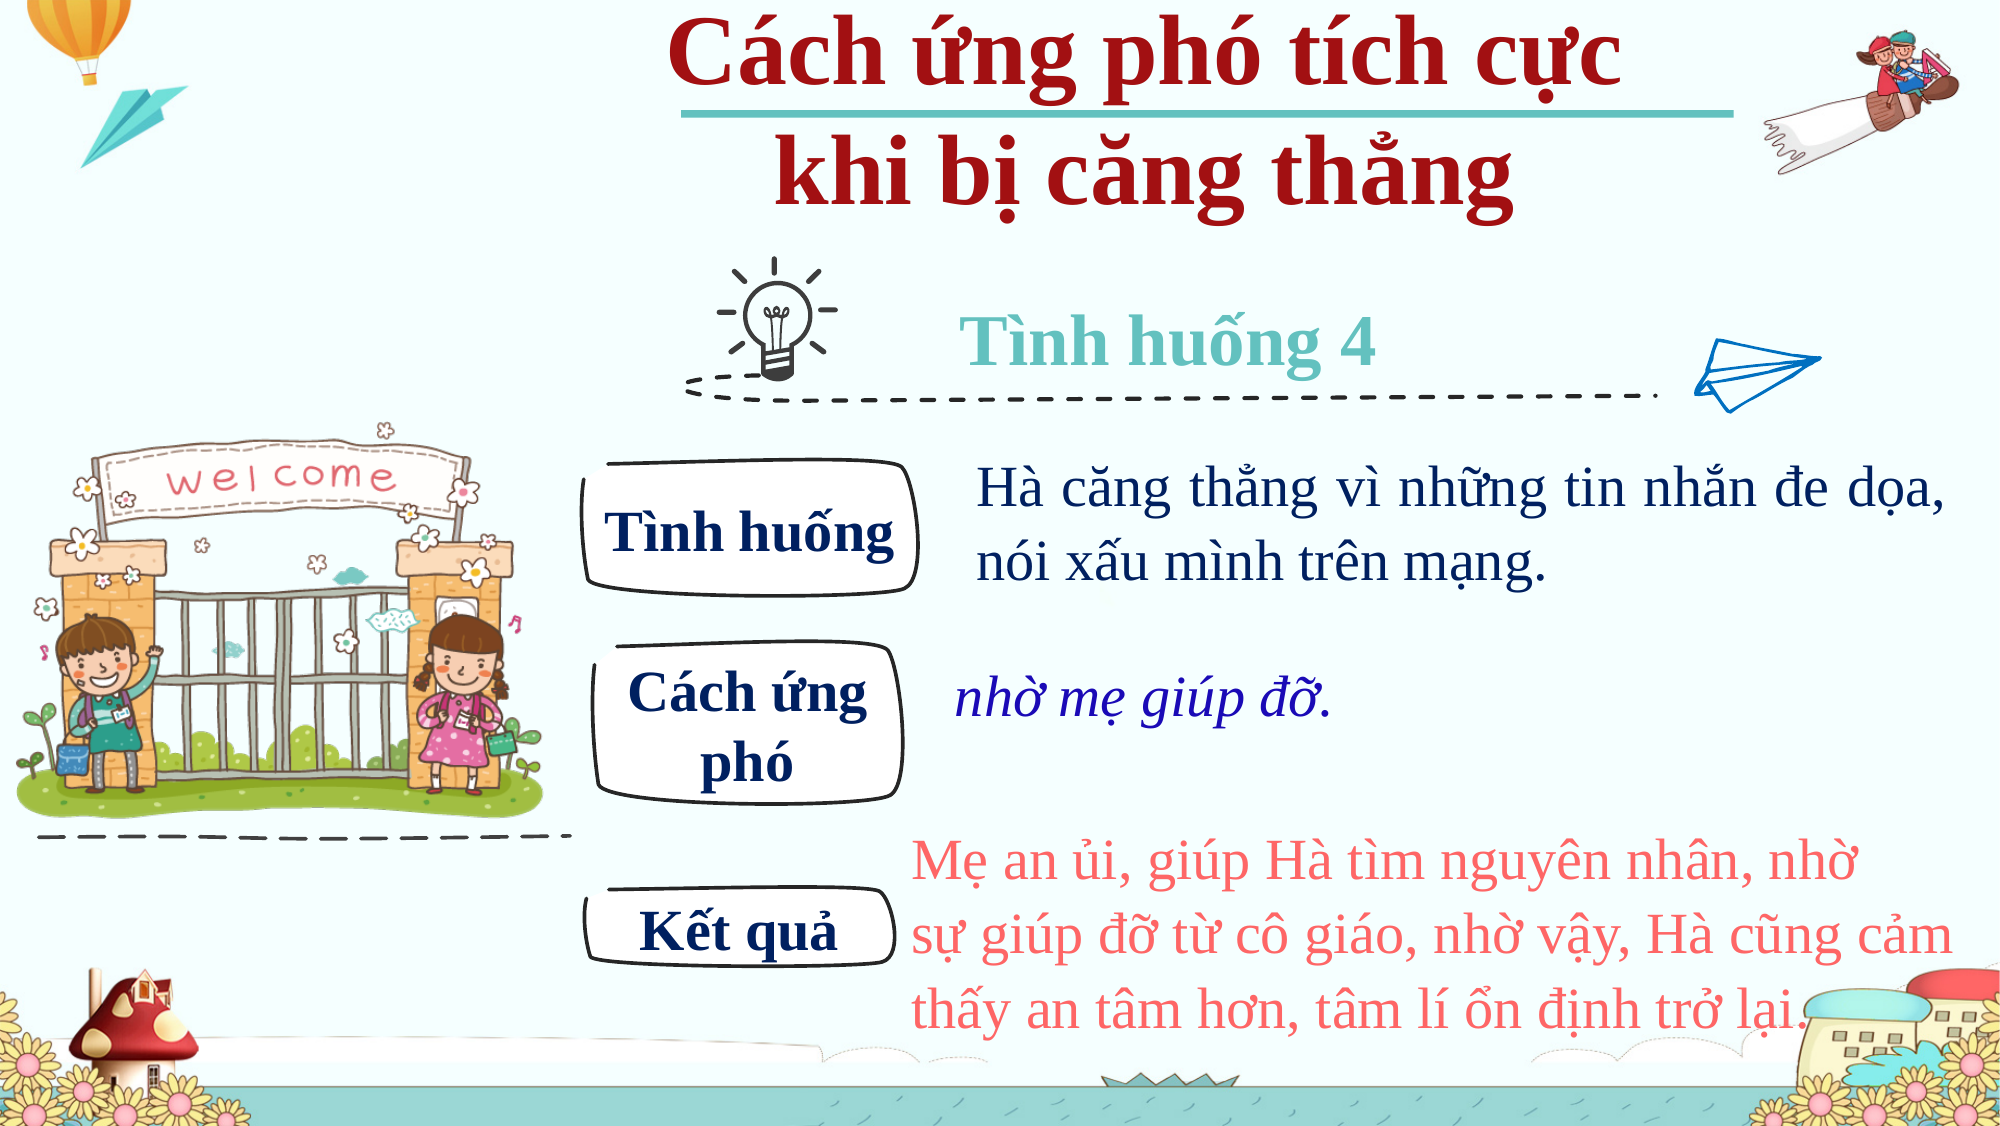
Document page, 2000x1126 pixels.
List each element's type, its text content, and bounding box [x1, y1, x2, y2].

text_box [682, 389, 1658, 403]
text_box Cách ứng phó tích cực khi bị căng thẳng [650, 0, 1639, 108]
text_box [1782, 351, 1823, 384]
text_box Cách ứng phó [593, 639, 905, 807]
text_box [716, 256, 839, 382]
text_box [558, 109, 1779, 381]
picture [0, 0, 2000, 1126]
text_box Hà căng thẳng vì những tin nhắn đe dọa, nói xấu mình trên mạng. [961, 435, 1962, 600]
picture [1779, 367, 1800, 380]
picture [1702, 386, 1710, 392]
picture [1779, 355, 1801, 362]
text_box nhờ mẹ giúp đỡ. [940, 646, 1940, 736]
text_box Mẹ an ủi, giúp Hà tìm nguyên nhân, nhờ sự giúp đỡ từ cô giáo, nhờ vậy, Hà cũng cảm thấy an tâm hơn, tâm lí ổn định trở lại. [896, 808, 1984, 1048]
text_box Tình huống [593, 457, 921, 598]
text_box [1694, 389, 1772, 414]
picture [1712, 381, 1777, 409]
text_box Kết quả [582, 884, 897, 969]
